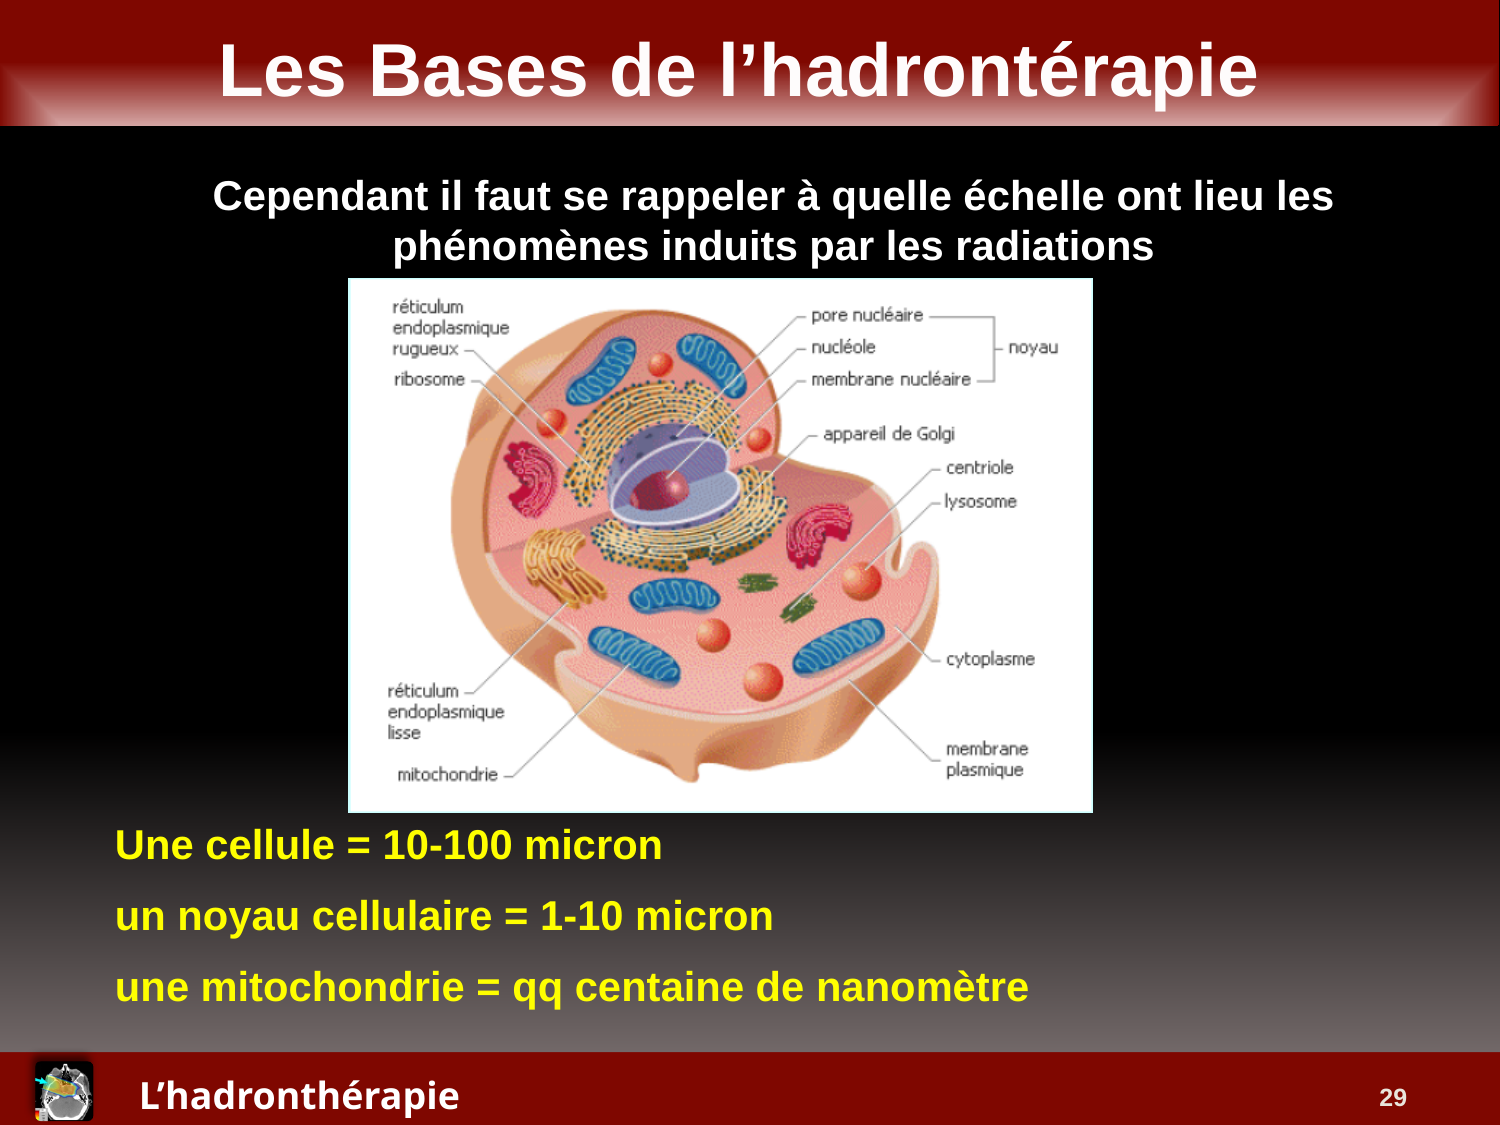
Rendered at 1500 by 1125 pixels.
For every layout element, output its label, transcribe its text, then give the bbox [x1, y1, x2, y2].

picture [348, 278, 1093, 813]
text_box Les Bases de l’hadrontérapie [0, 0, 1499, 126]
text_box Une cellule = 10-100 micron un noyau cellulaire = 1-10 micron une mitochondrie = qq centaine de nanomètre [100, 810, 1471, 1018]
text_box Cependant il faut se rappeler à quelle échelle ont lieu les phénomènes induits par les radiations [88, 160, 1459, 276]
slide_number 29 [1364, 1059, 1500, 1119]
text_box [35, 1061, 94, 1122]
text_box L’hadronthérapie [123, 1064, 926, 1125]
